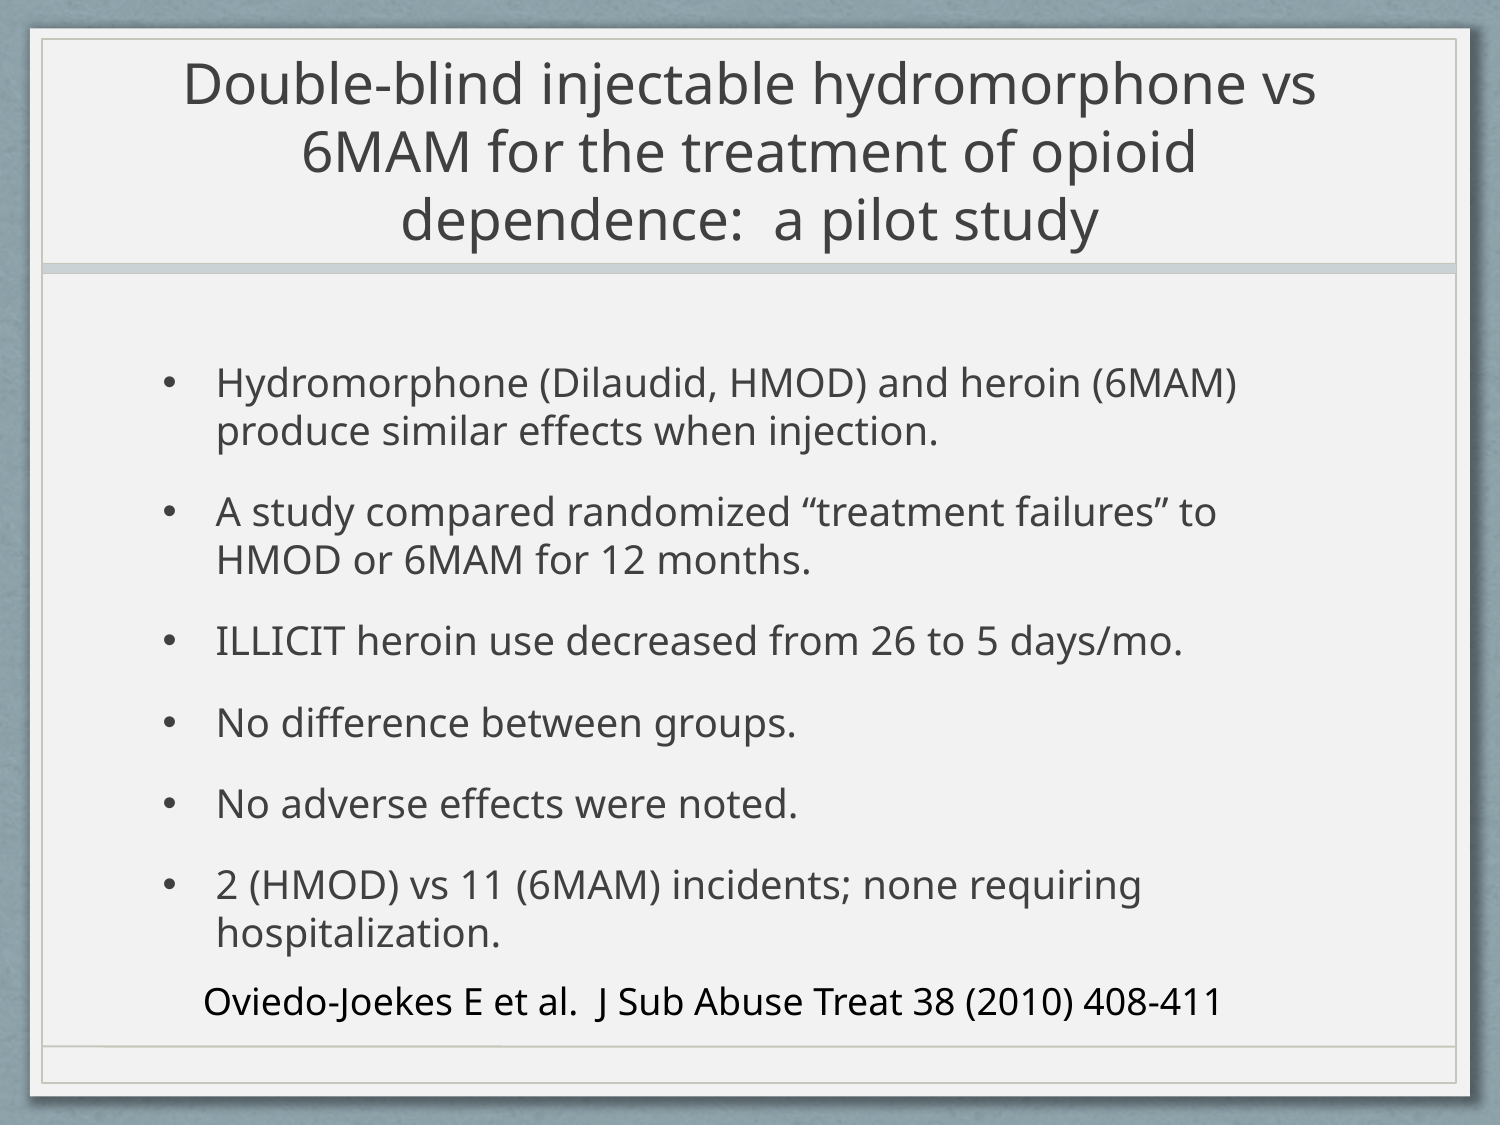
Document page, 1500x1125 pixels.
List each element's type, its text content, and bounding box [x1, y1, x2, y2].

list Hydromorphone (Dilaudid, HMOD) and heroin (6MAM) produce similar effects when injection. A study compared randomized “treatment failures” to HMOD or 6MAM for 12 months. ILLICIT heroin use decreased from 26 to 5 days/mo. No difference between groups. No adverse effects were noted. 2 (HMOD) vs 11 (6MAM) incidents; none requiring hospitalization. [147, 350, 1353, 971]
title Double-blind injectable hydromorphone vs 6MAM for the treatment of opioid dependence: a pilot study [147, 40, 1353, 260]
text_box Oviedo-Joekes E et al. J Sub Abuse Treat 38 (2010) 408-411 [188, 970, 1452, 1031]
